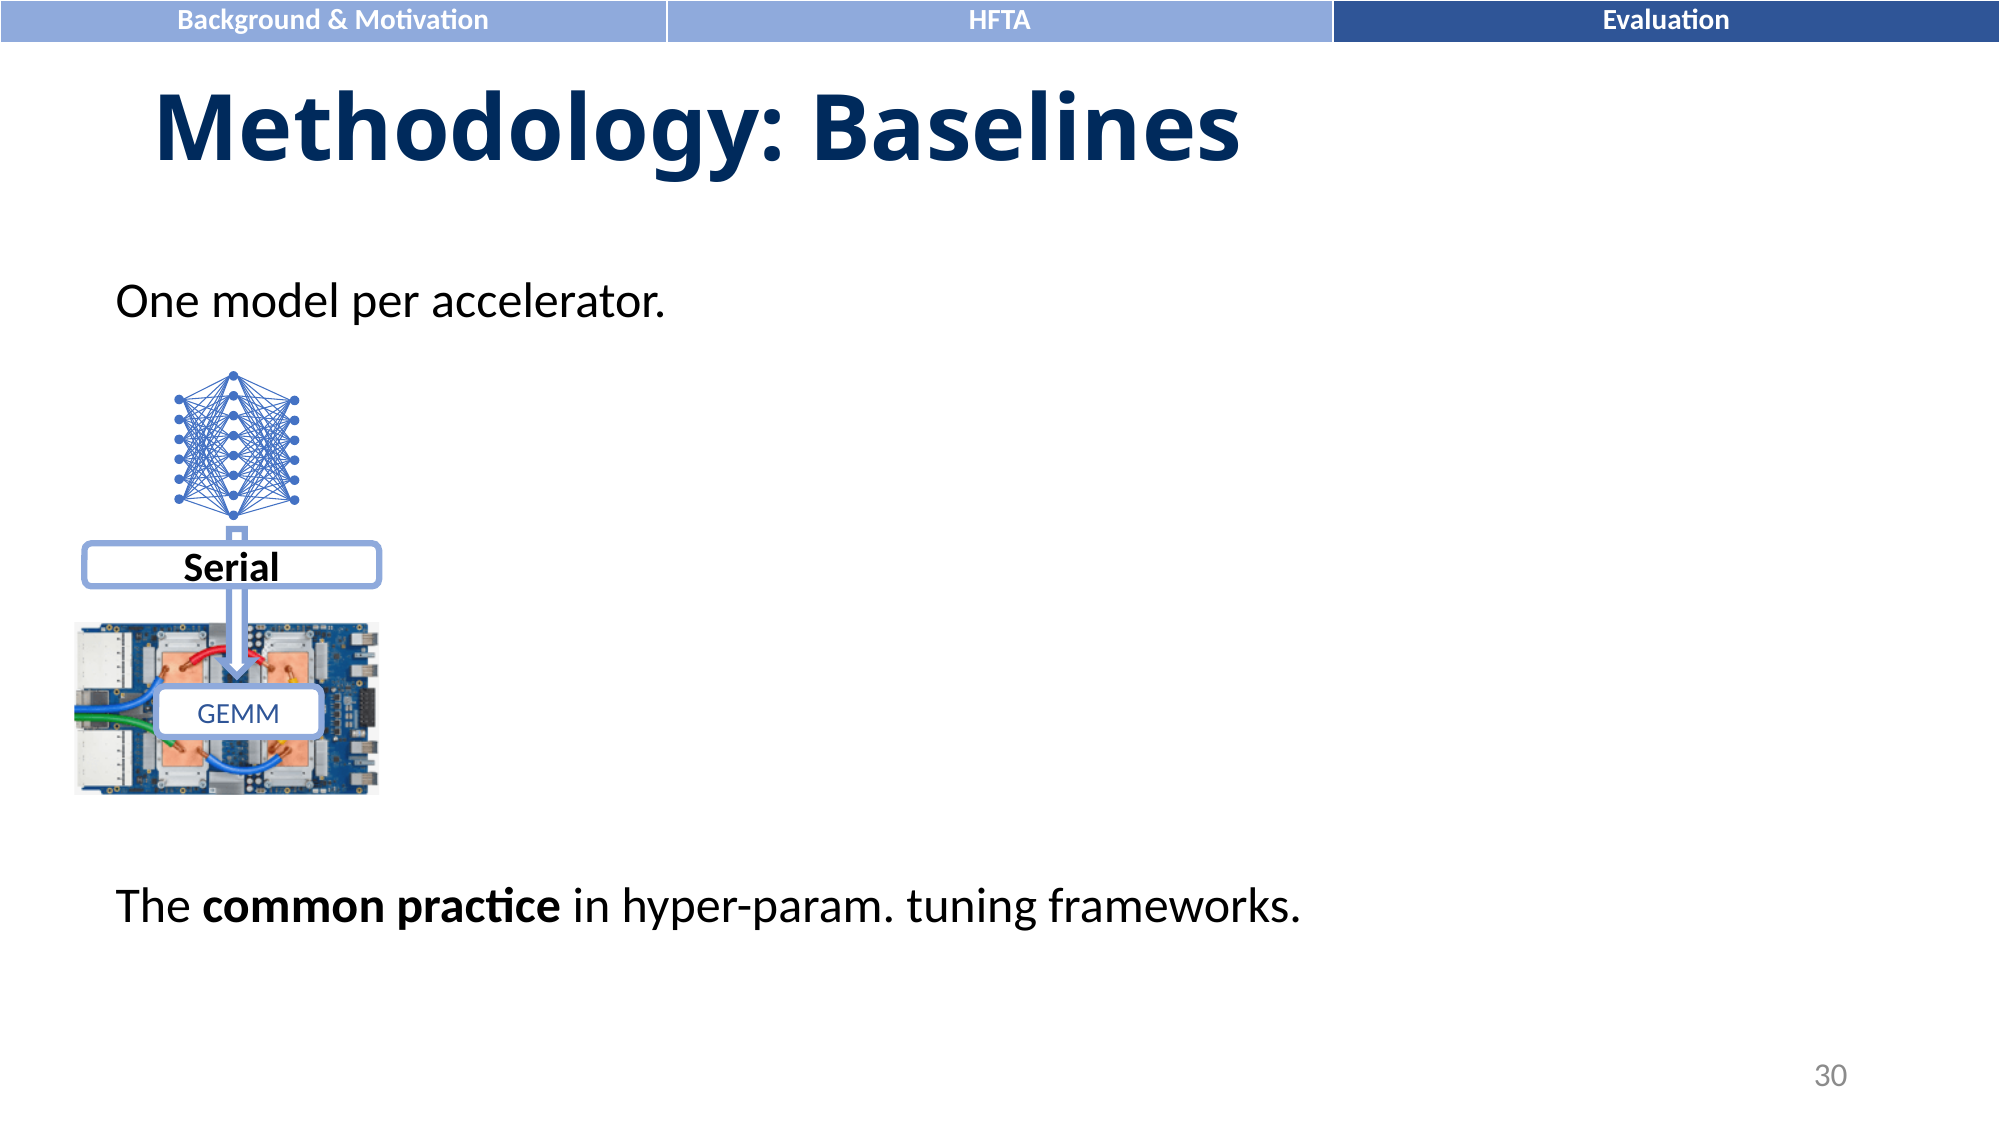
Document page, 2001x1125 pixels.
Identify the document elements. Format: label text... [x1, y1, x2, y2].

text_box One model per accelerator. [100, 260, 880, 335]
slide_number 30 [1412, 1042, 1863, 1103]
text_box The common practice in hyper-param. tuning frameworks. [100, 865, 1434, 940]
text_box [74, 372, 380, 795]
title Methodology: Baselines [137, 22, 1863, 240]
